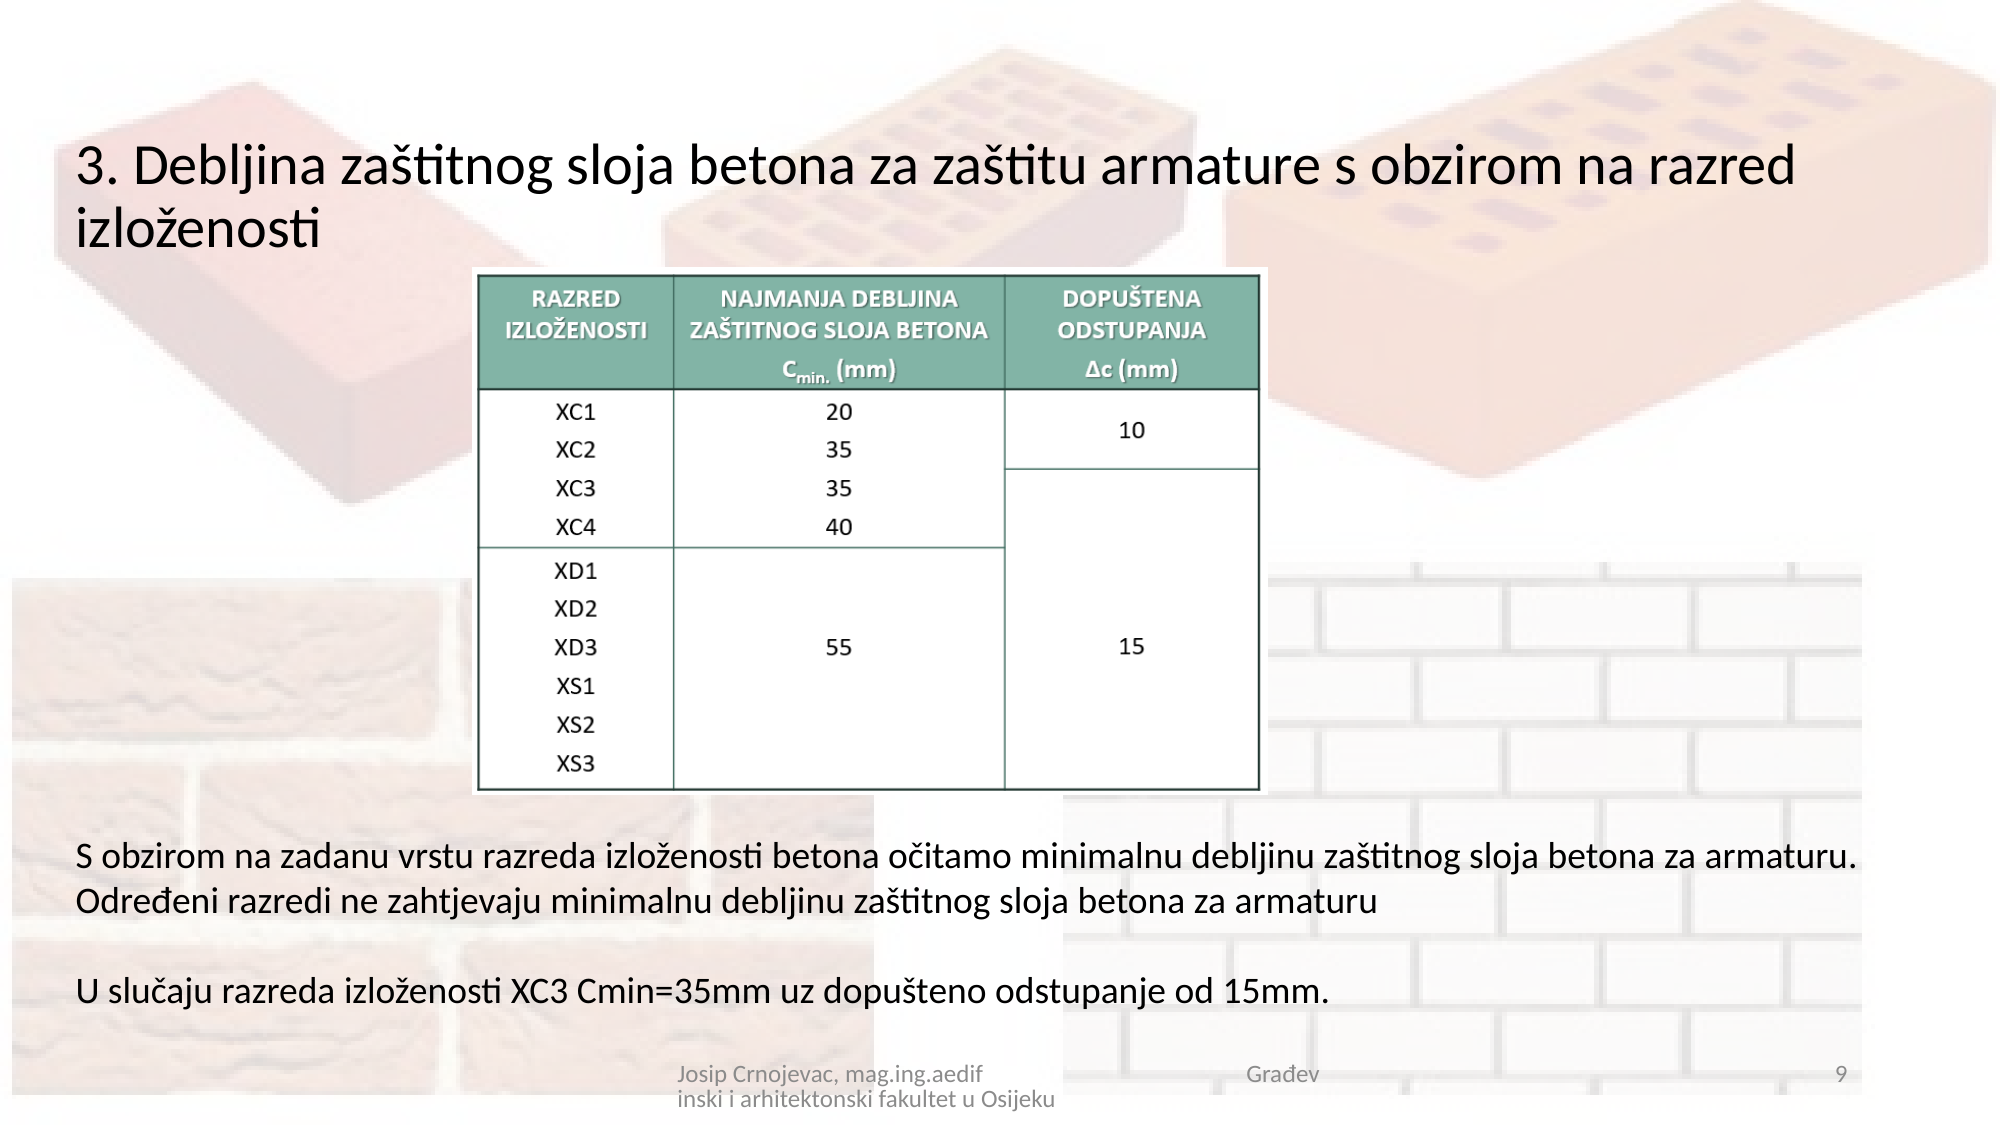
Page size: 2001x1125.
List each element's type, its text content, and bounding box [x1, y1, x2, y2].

footer Josip Crnojevac, mag.ing.aedif Građevinski i arhitektonski fakultet u Osijeku [662, 1042, 1338, 1103]
slide_number 9 [1412, 1042, 1863, 1103]
text_box S obzirom na zadanu vrstu razreda izloženosti betona očitamo minimalnu debljinu zaštitnog sloja betona za armaturu. Određeni razredi ne zahtjevaju minimalnu debljinu zaštitnog sloja betona za armaturu U slučaju razreda izloženosti XC3 Cmin=35mm uz dopušteno odstupanje od 15mm. [60, 824, 1957, 1125]
picture [472, 267, 1268, 795]
list 3. Debljina zaštitnog sloja betona za zaštitu armature s obzirom na razred izloženosti [60, 127, 1910, 824]
